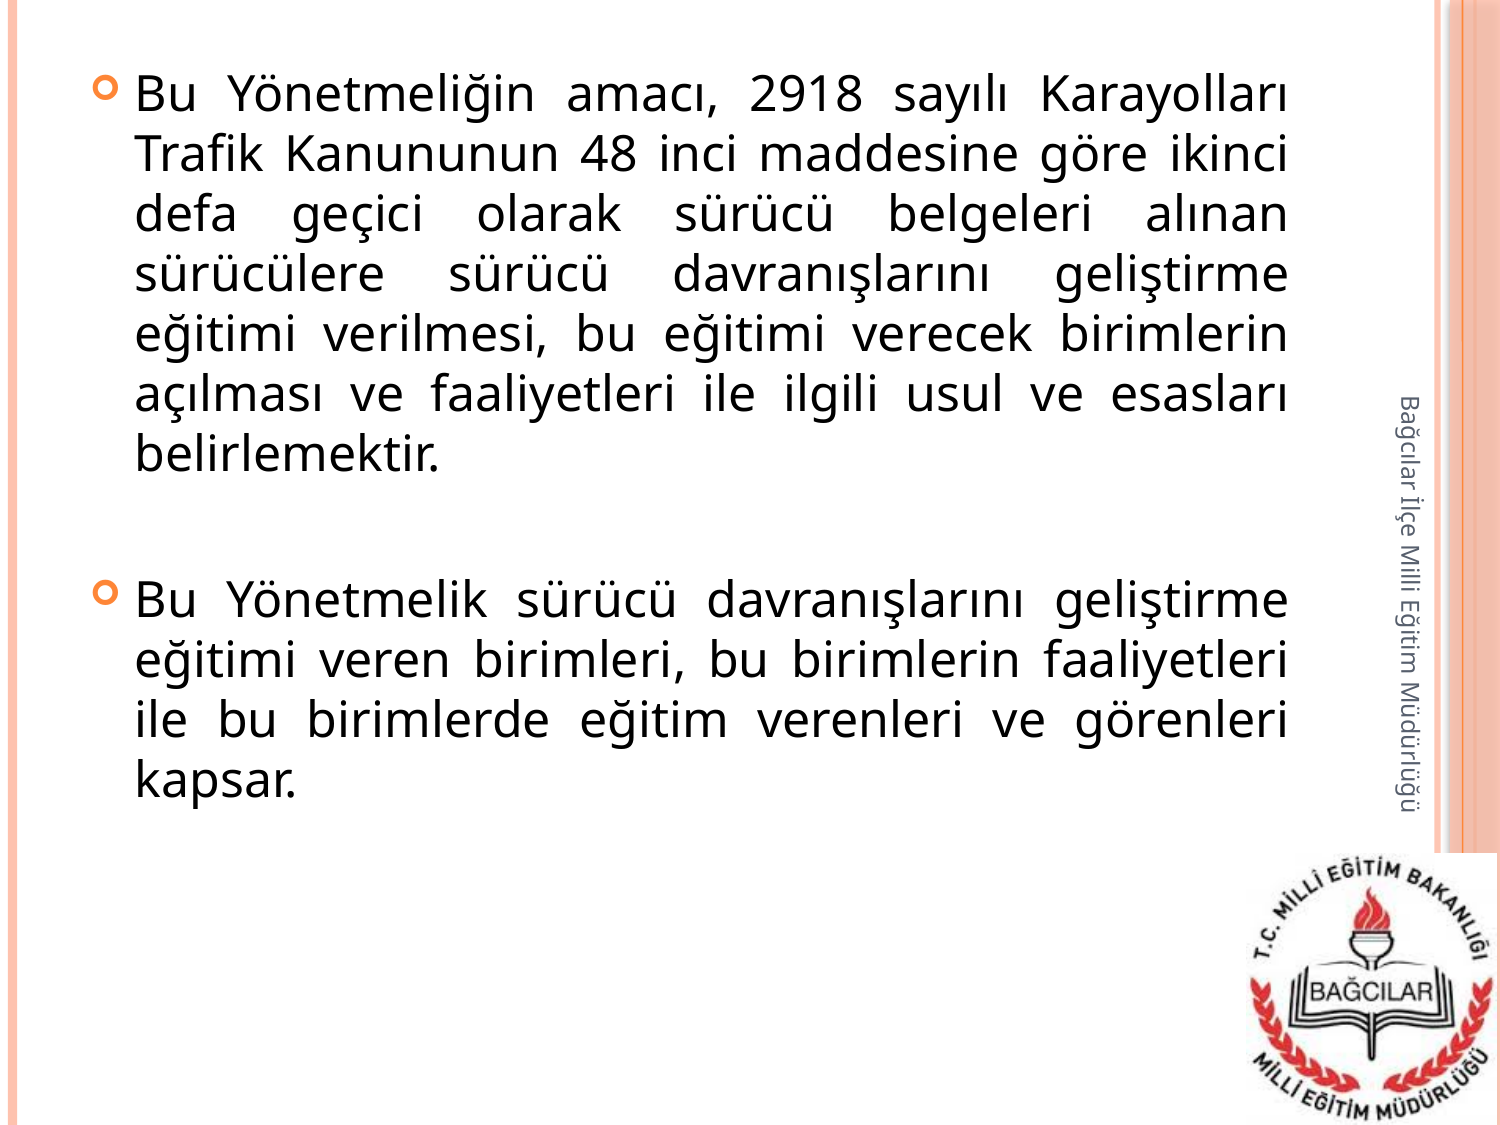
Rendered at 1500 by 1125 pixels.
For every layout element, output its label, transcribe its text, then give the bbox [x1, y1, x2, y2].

picture [1245, 852, 1497, 1125]
footer Bağcılar İlçe Milli Eğitim Müdürlüğü [1379, 380, 1440, 849]
list Bu Yönetmeliğin amacı, 2918 sayılı Karayolları Trafik Kanununun 48 inci maddesine göre ikinci defa geçici olarak sürücü belgeleri alınan sürücülere sürücü davranışlarını geliştirme eğitimi verilmesi, bu eğitimi verecek birimlerin açılması ve faaliyetleri ile ilgili usul ve esasları belirlemektir. Bu Yönetmelik sürücü davranışlarını geliştirme eğitimi veren birimleri, bu birimlerin faaliyetleri ile bu birimlerde eğitim verenleri ve görenleri kapsar. [75, 54, 1306, 1083]
